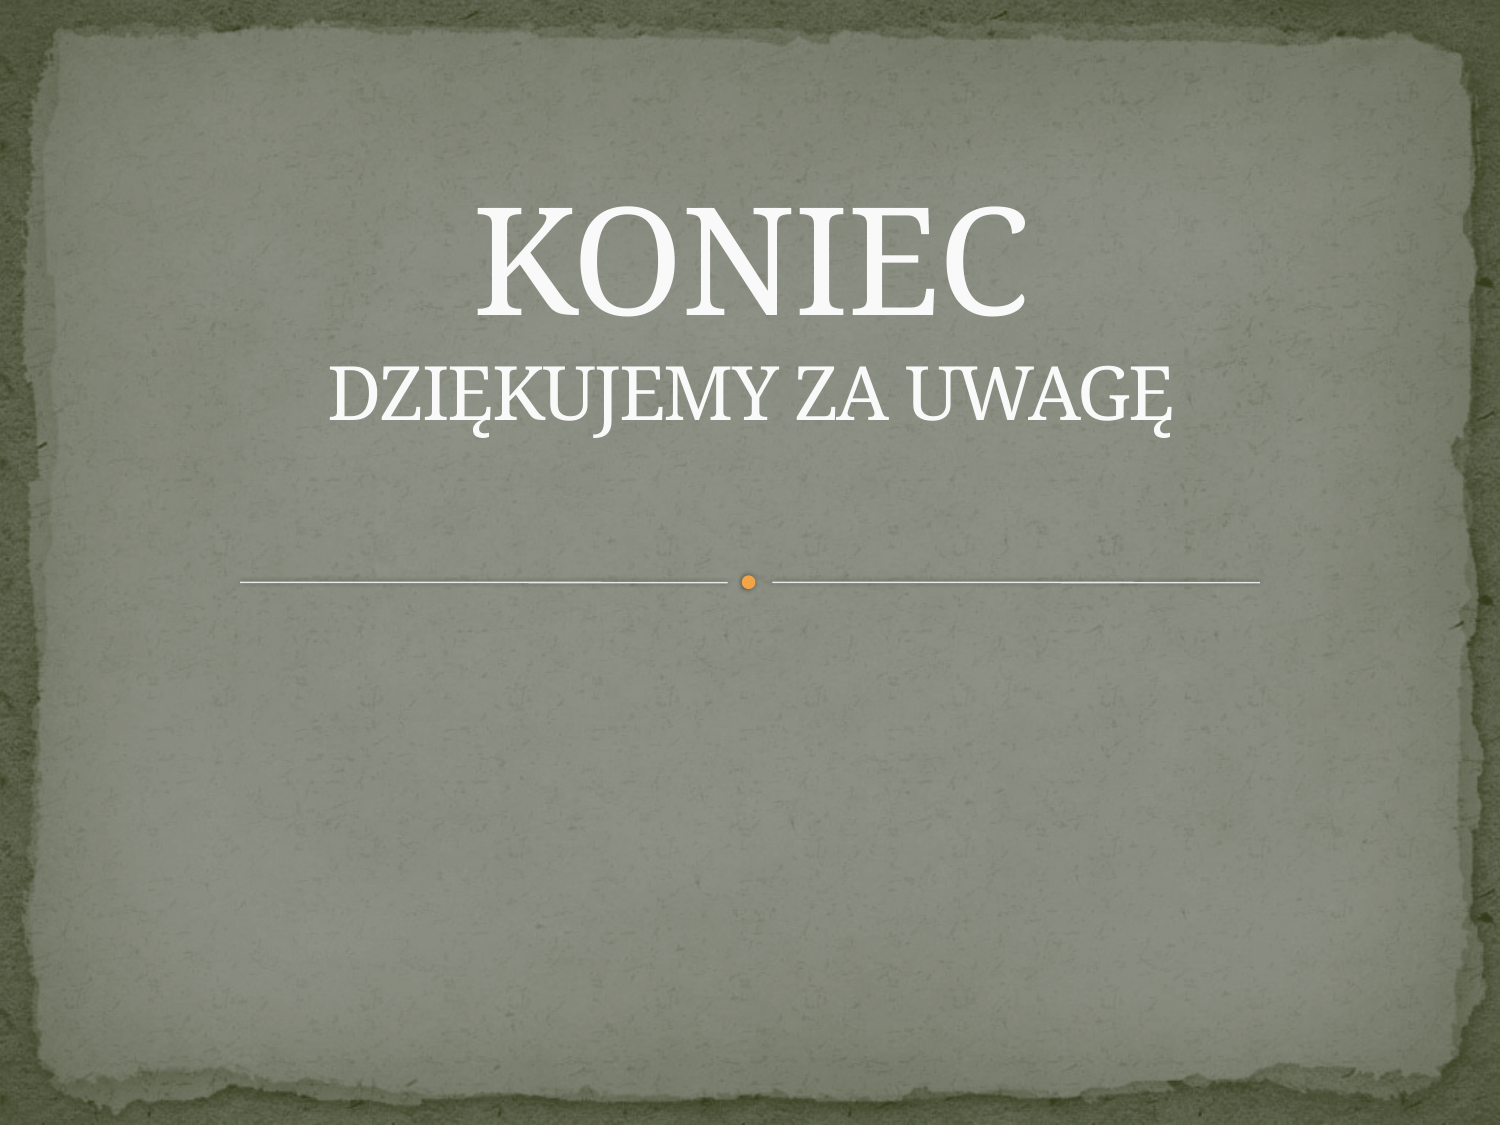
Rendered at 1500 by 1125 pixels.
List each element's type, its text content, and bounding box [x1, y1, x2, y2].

title KONIEC DZIĘKUJEMY ZA UWAGĘ [70, 128, 1433, 444]
